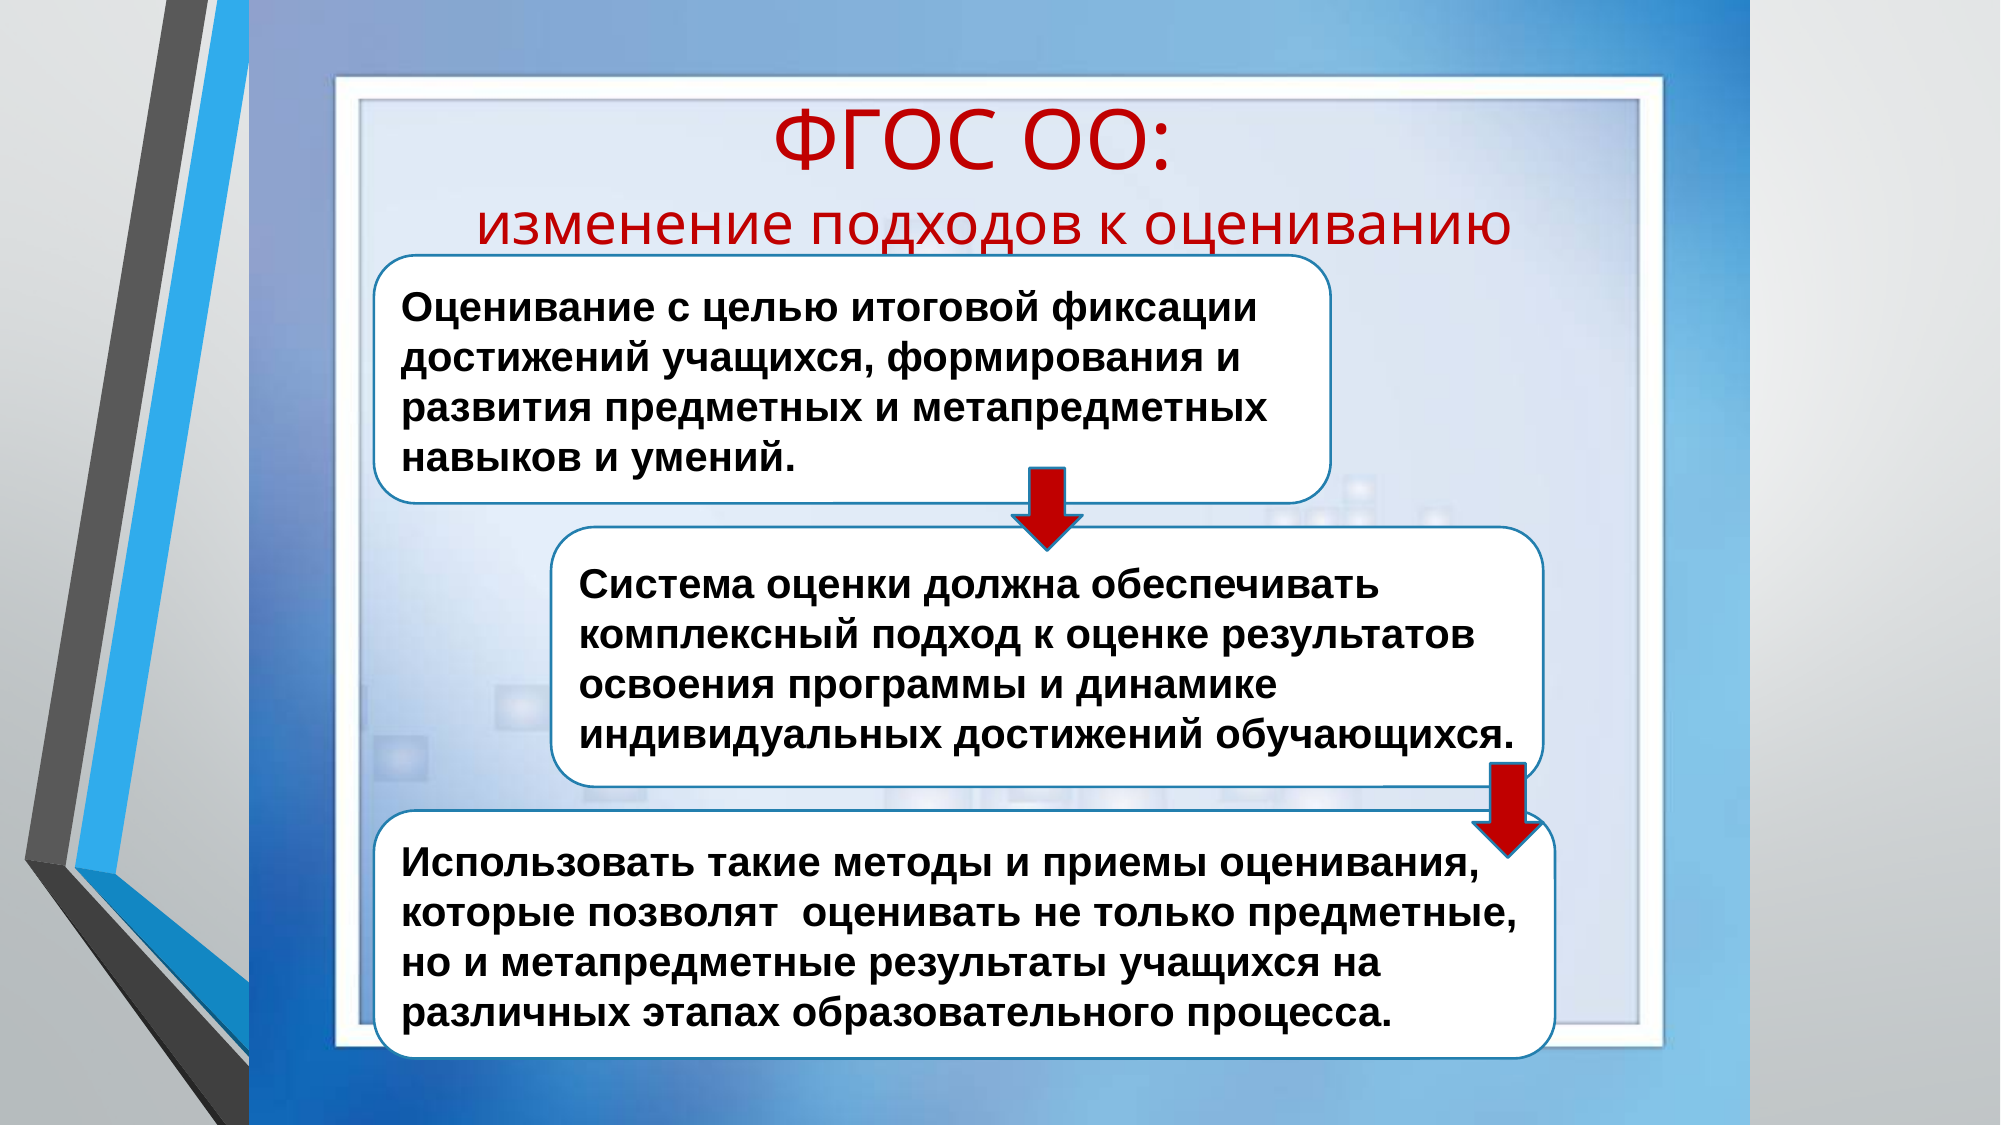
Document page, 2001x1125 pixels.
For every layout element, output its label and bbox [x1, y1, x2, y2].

picture [249, 0, 1751, 1125]
